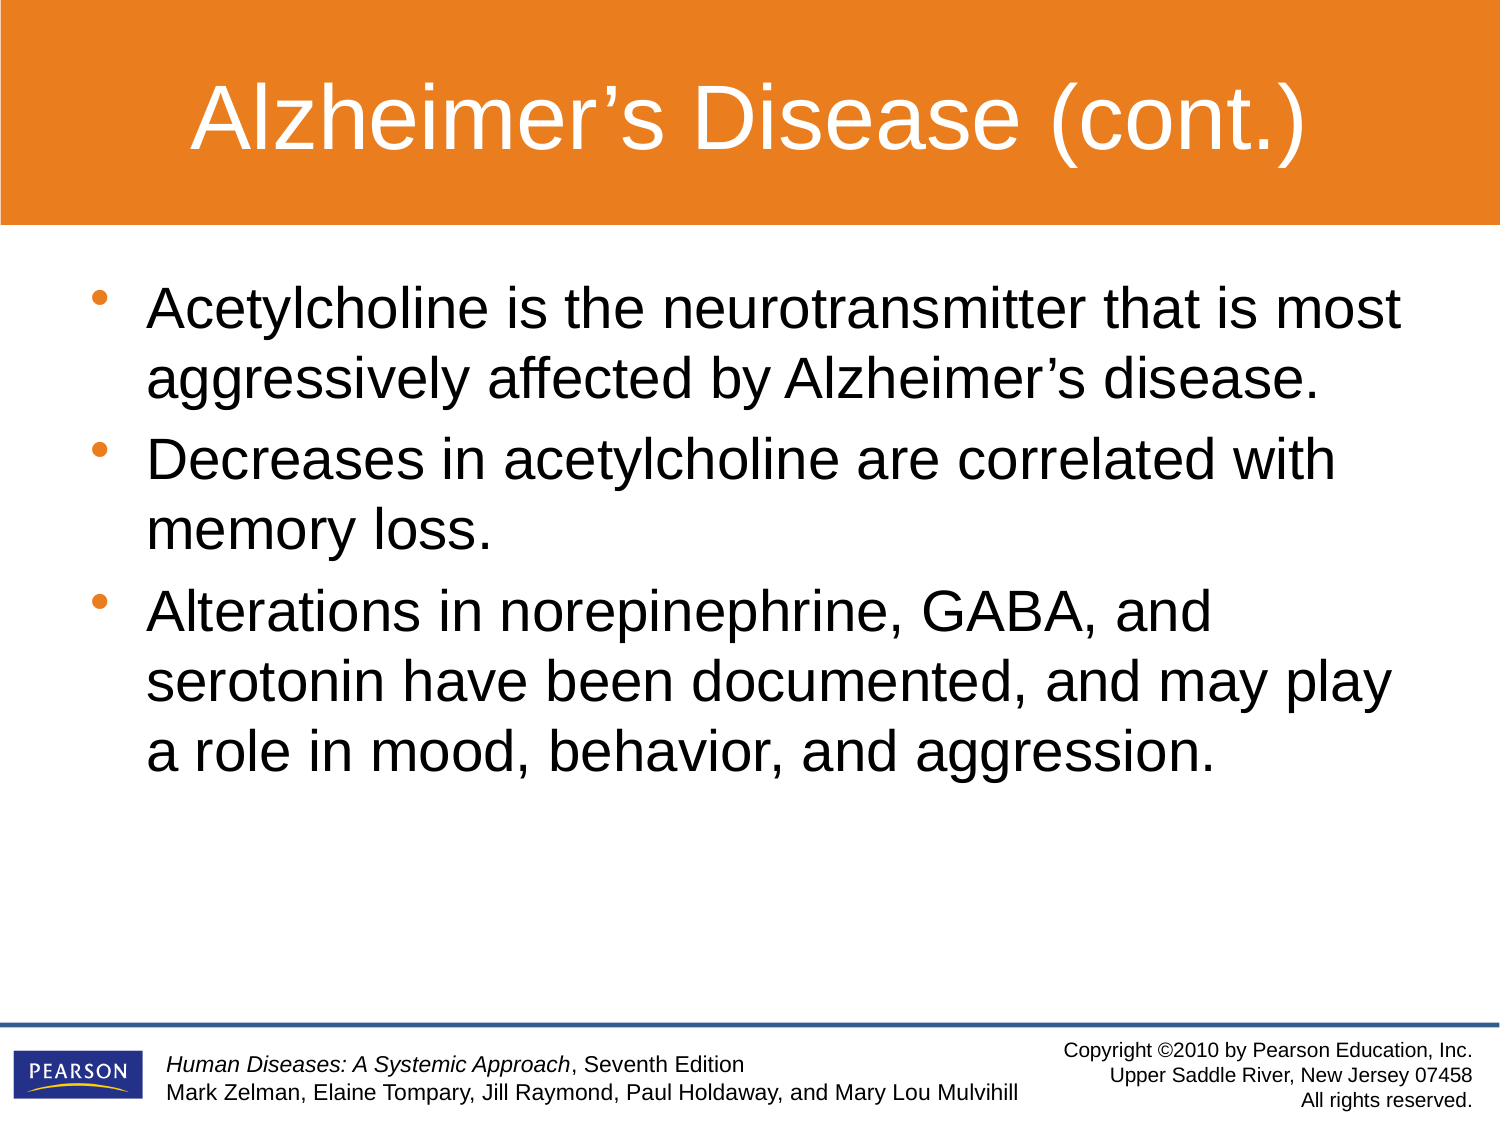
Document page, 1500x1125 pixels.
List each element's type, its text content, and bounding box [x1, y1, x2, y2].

title Alzheimer’s Disease (cont.) [0, 0, 1500, 226]
list Acetylcholine is the neurotransmitter that is most aggressively affected by Alzheimer’s disease. Decreases in acetylcholine are correlated with memory loss. Alterations in norepinephrine, GABA, and serotonin have been documented, and may play a role in mood, behavior, and aggression. [74, 262, 1426, 1006]
picture [12, 1049, 144, 1100]
